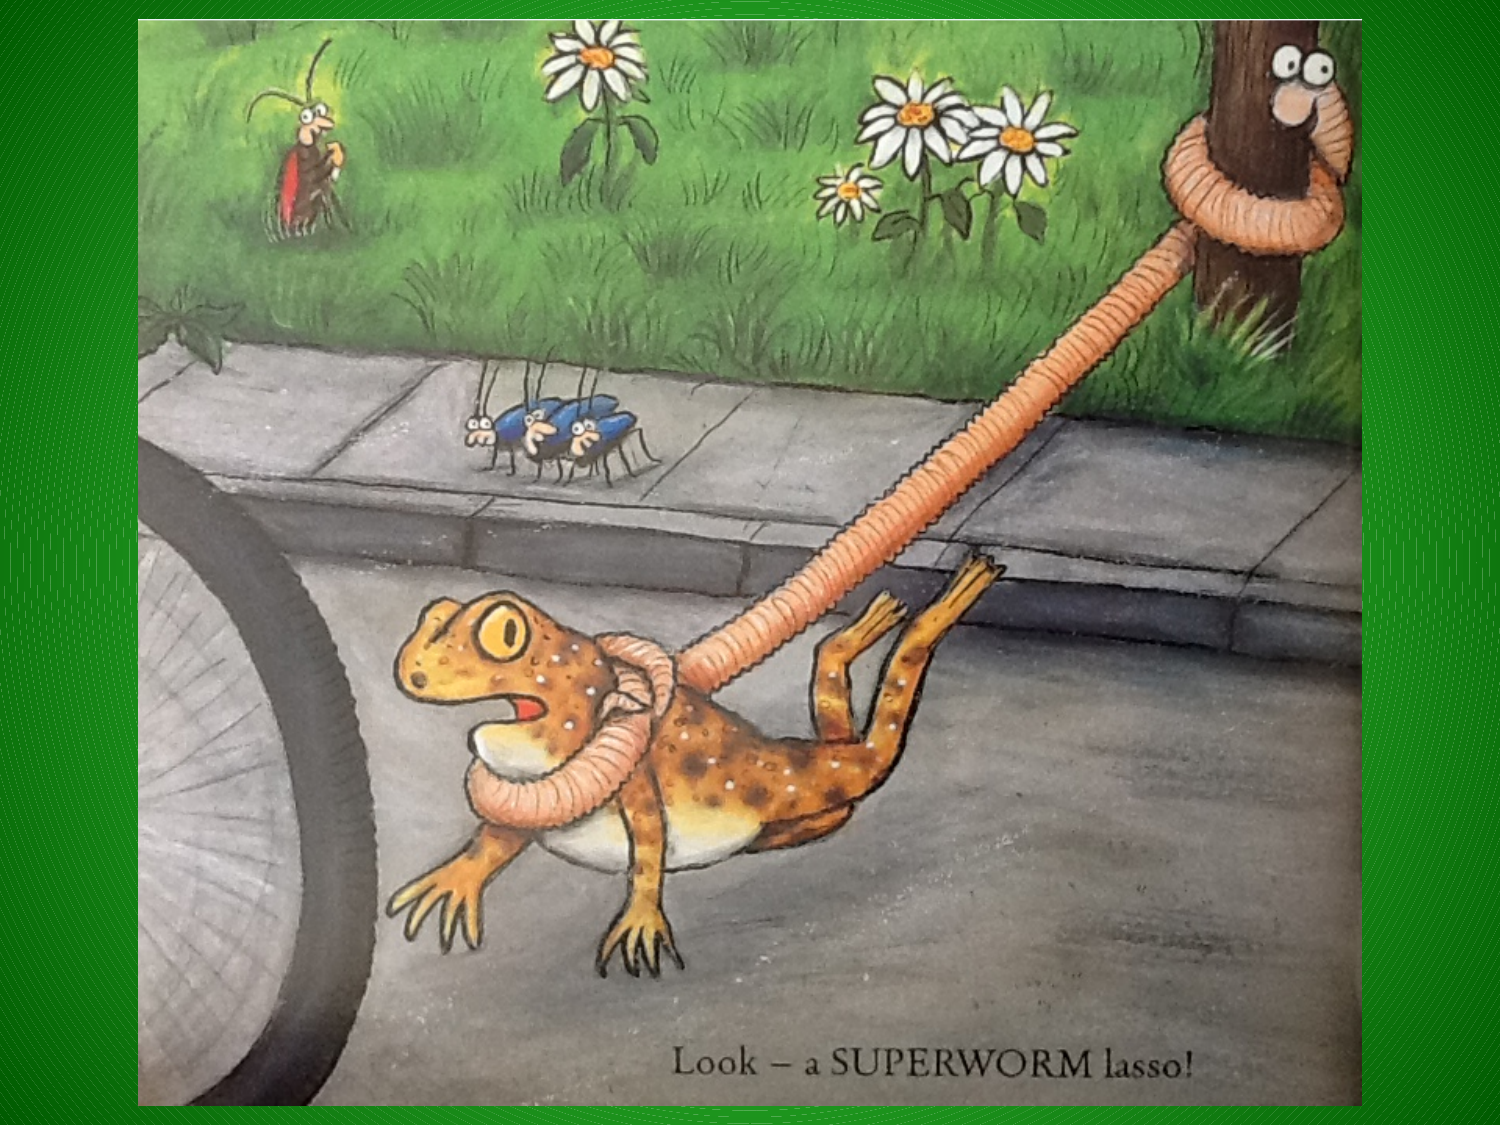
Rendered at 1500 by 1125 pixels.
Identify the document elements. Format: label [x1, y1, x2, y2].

picture [138, 19, 1362, 1106]
